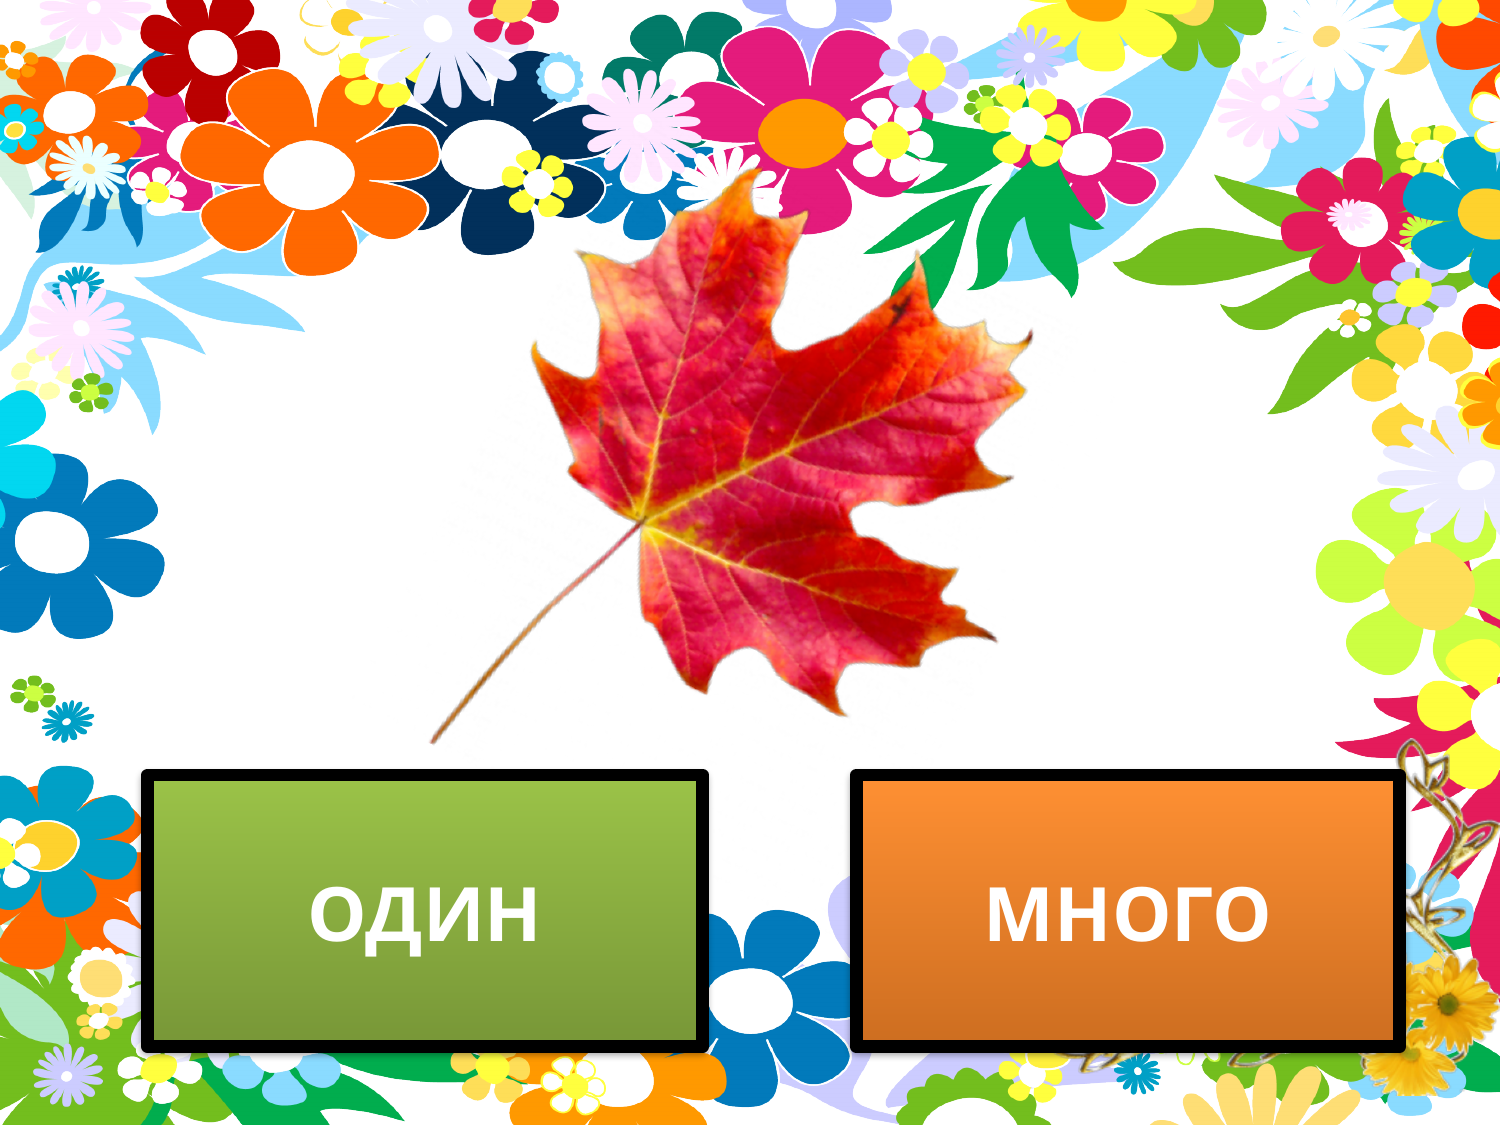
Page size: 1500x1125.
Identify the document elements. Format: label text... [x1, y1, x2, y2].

picture [1458, 189, 1500, 239]
picture [0, 0, 1500, 1125]
picture [0, 502, 4, 526]
text_box МНОГО [856, 775, 1400, 1047]
picture [0, 819, 79, 887]
text_box ОДИН [147, 774, 703, 1048]
